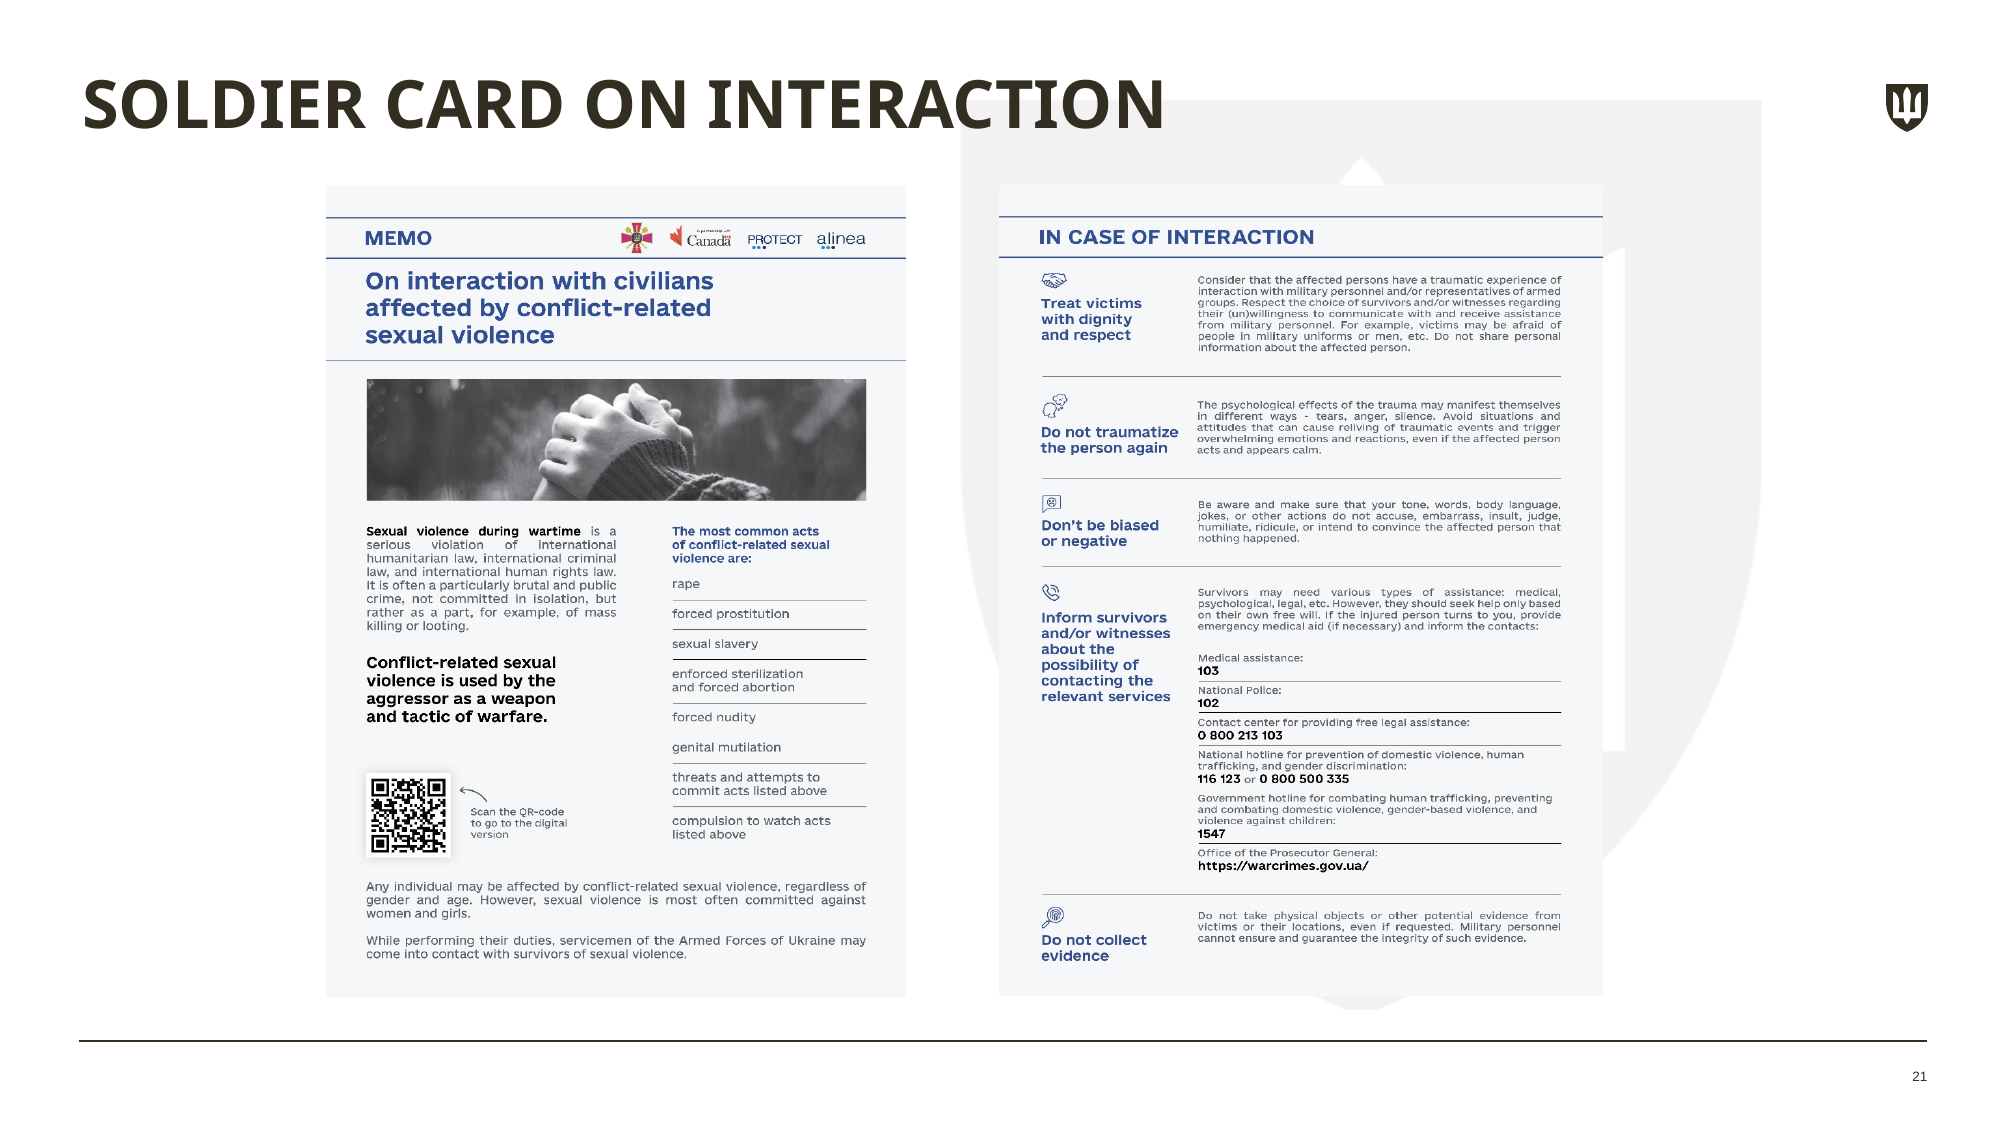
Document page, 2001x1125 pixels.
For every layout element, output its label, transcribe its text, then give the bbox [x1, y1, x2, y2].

picture [326, 186, 906, 997]
picture [1886, 84, 1928, 132]
slide_number 21 [1827, 1067, 1928, 1098]
picture [958, 99, 1765, 1010]
text_box SOLDIER CARD ON INTERACTION [82, 71, 1288, 157]
